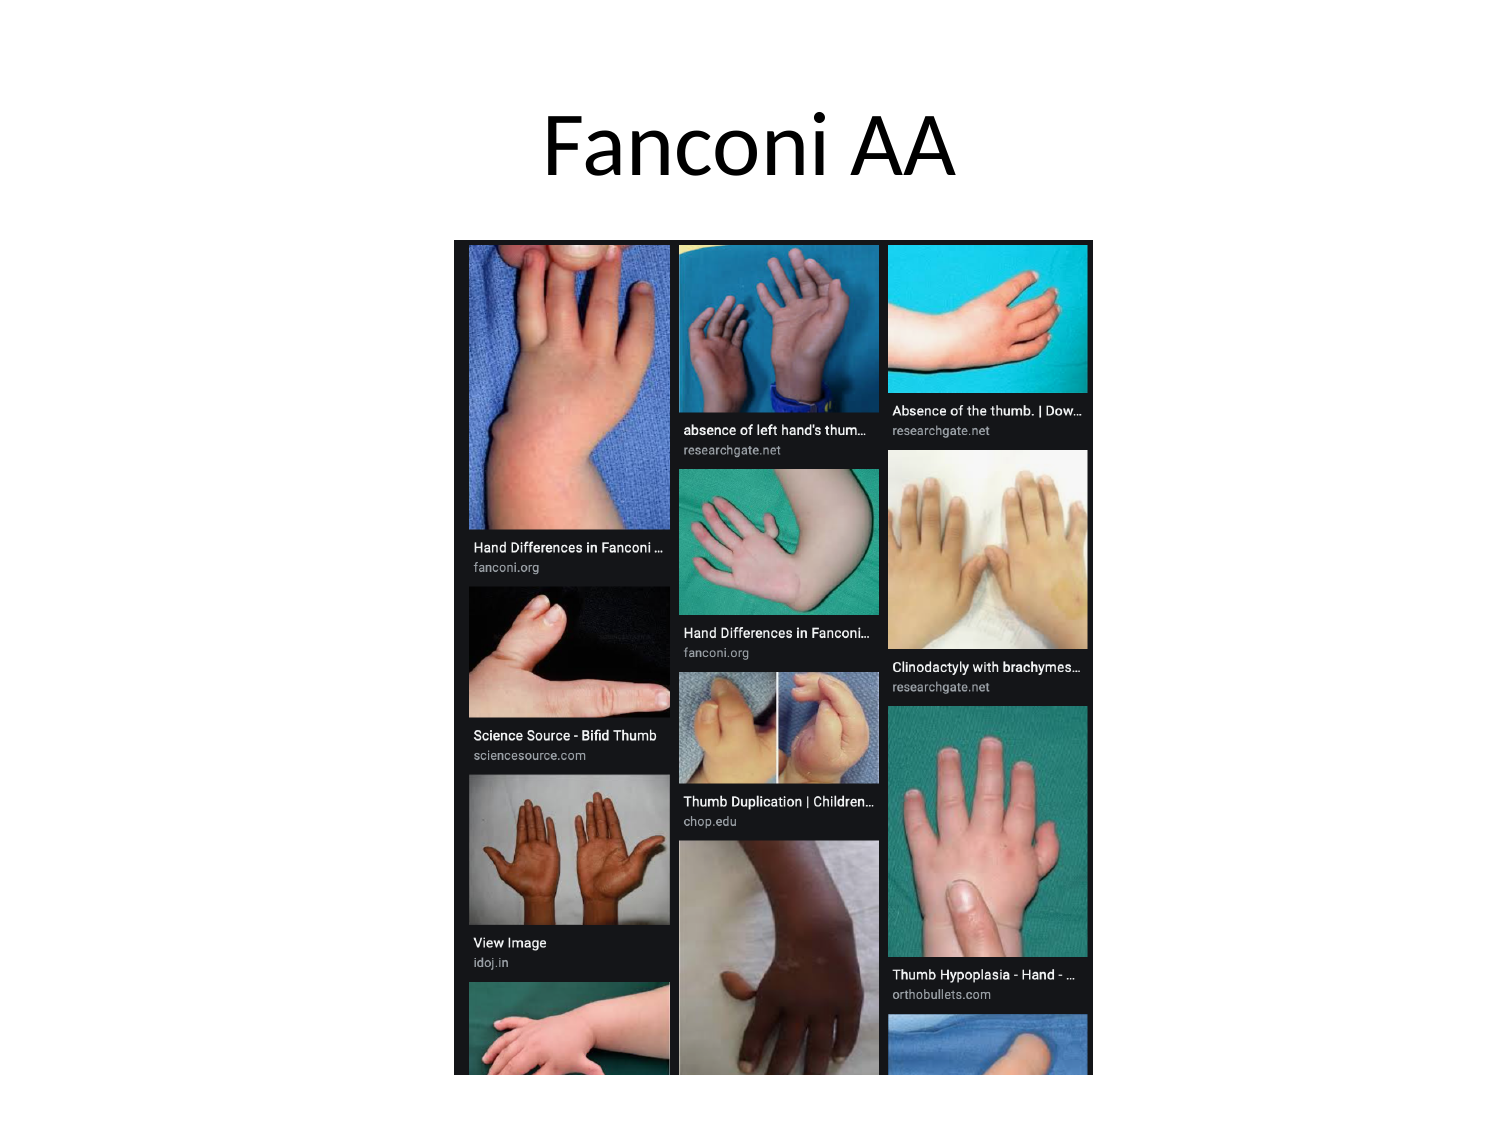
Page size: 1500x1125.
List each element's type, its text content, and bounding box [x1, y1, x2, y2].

title Fanconi AA [75, 45, 1425, 233]
picture [454, 239, 1093, 1076]
